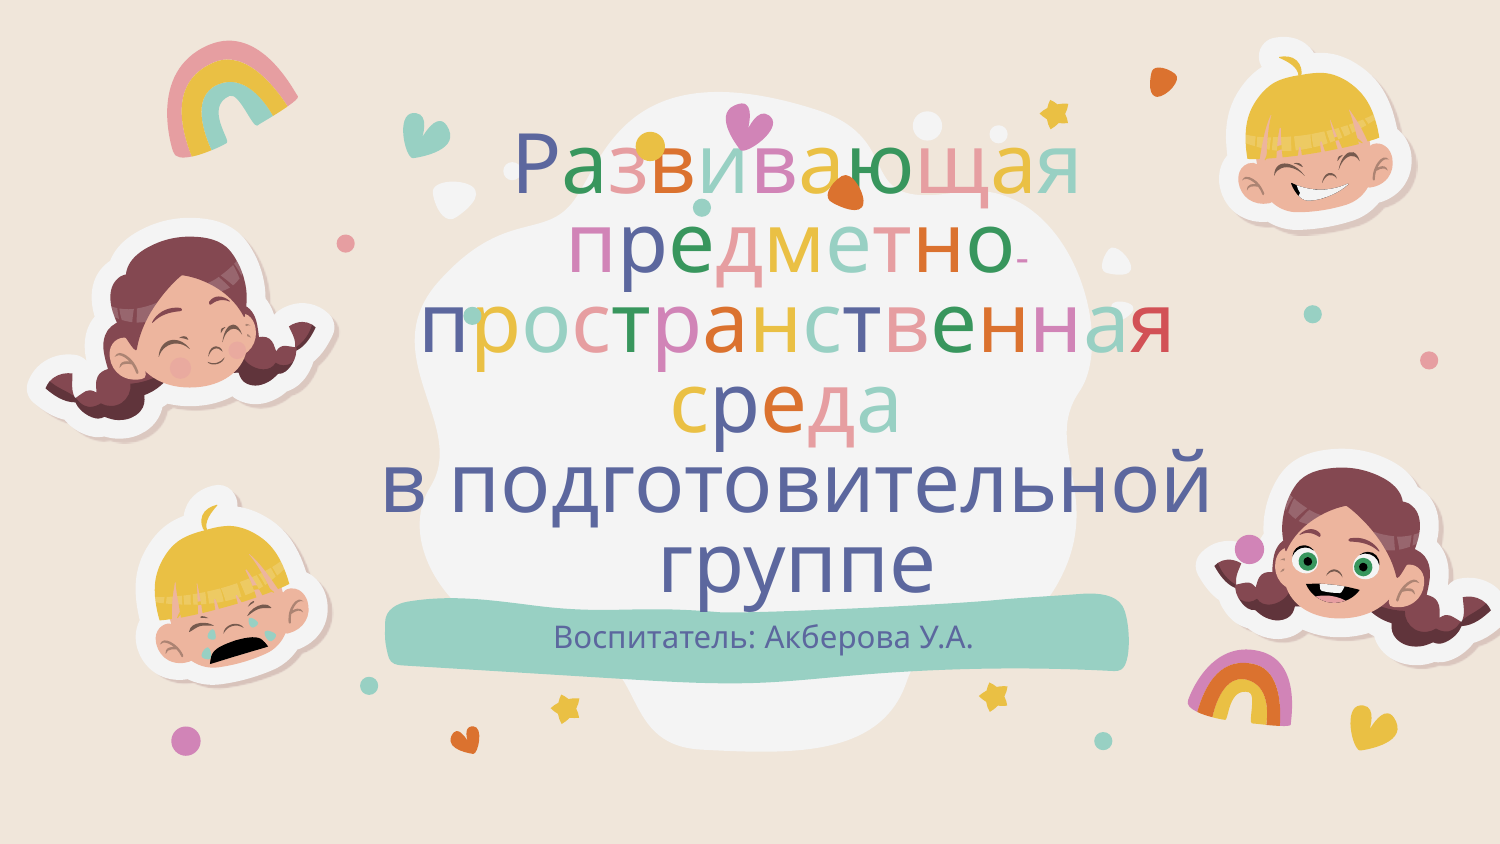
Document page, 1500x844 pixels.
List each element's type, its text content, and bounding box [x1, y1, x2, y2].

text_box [138, 20, 305, 164]
text_box [692, 198, 712, 217]
text_box [1150, 67, 1177, 97]
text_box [1191, 433, 1500, 684]
text_box [450, 726, 480, 754]
text_box [978, 682, 1008, 712]
text_box [1094, 732, 1113, 751]
text_box [1039, 99, 1069, 130]
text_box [1193, 27, 1412, 250]
text_box [725, 103, 774, 151]
text_box [635, 131, 665, 162]
subtitle Воспитатель: Акберова У.А. [425, 602, 1103, 657]
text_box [45, 236, 316, 421]
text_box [139, 494, 316, 674]
text_box [827, 175, 864, 211]
text_box [360, 676, 379, 695]
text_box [1181, 630, 1310, 742]
text_box [463, 306, 482, 325]
text_box [1303, 305, 1322, 324]
text_box [384, 624, 1129, 684]
title Развивающая предметно-пространственная среда в подготовительной группе [306, 228, 1288, 624]
text_box [171, 726, 201, 756]
text_box [550, 694, 580, 725]
text_box [1420, 351, 1439, 370]
text_box [403, 113, 451, 159]
text_box [1350, 705, 1398, 751]
text_box [336, 234, 355, 253]
